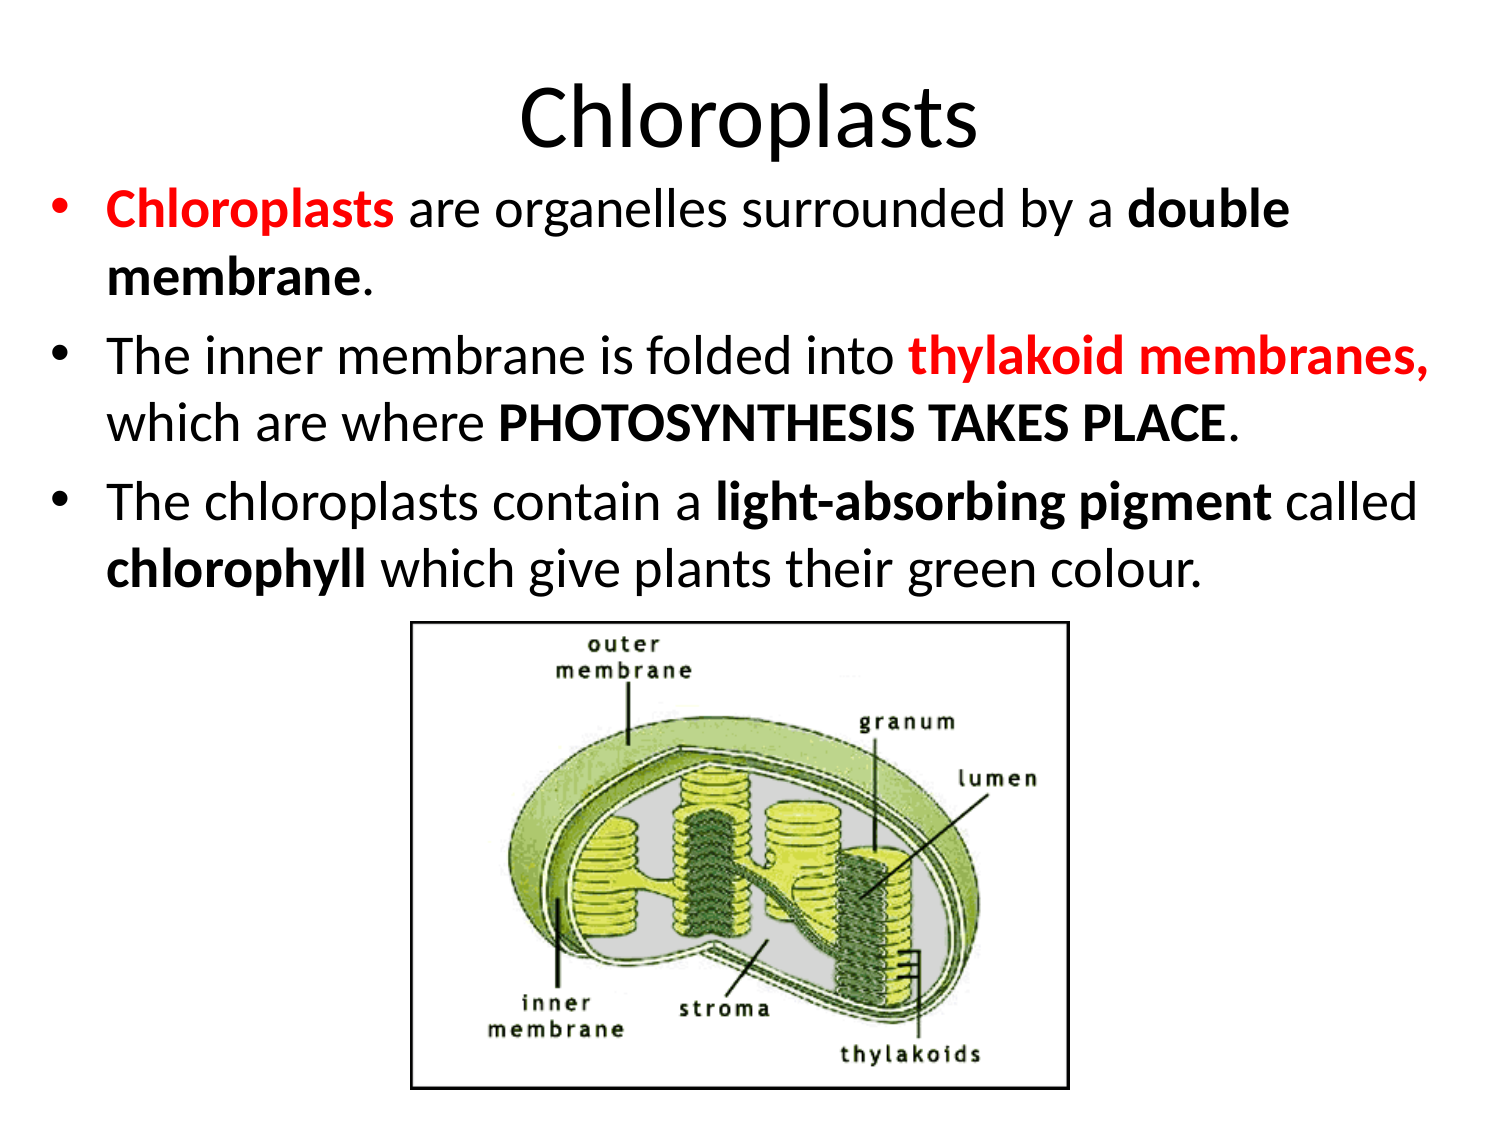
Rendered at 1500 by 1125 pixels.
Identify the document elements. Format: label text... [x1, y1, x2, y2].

picture [409, 620, 1070, 1091]
list Chloroplasts are organelles surrounded by a double membrane. The inner membrane is folded into thylakoid membranes, which are where PHOTOSYNTHESIS TAKES PLACE. The chloroplasts contain a light-absorbing pigment called chlorophyll which give plants their green colour. [35, 164, 1465, 1090]
title Chloroplasts [75, 45, 1425, 164]
